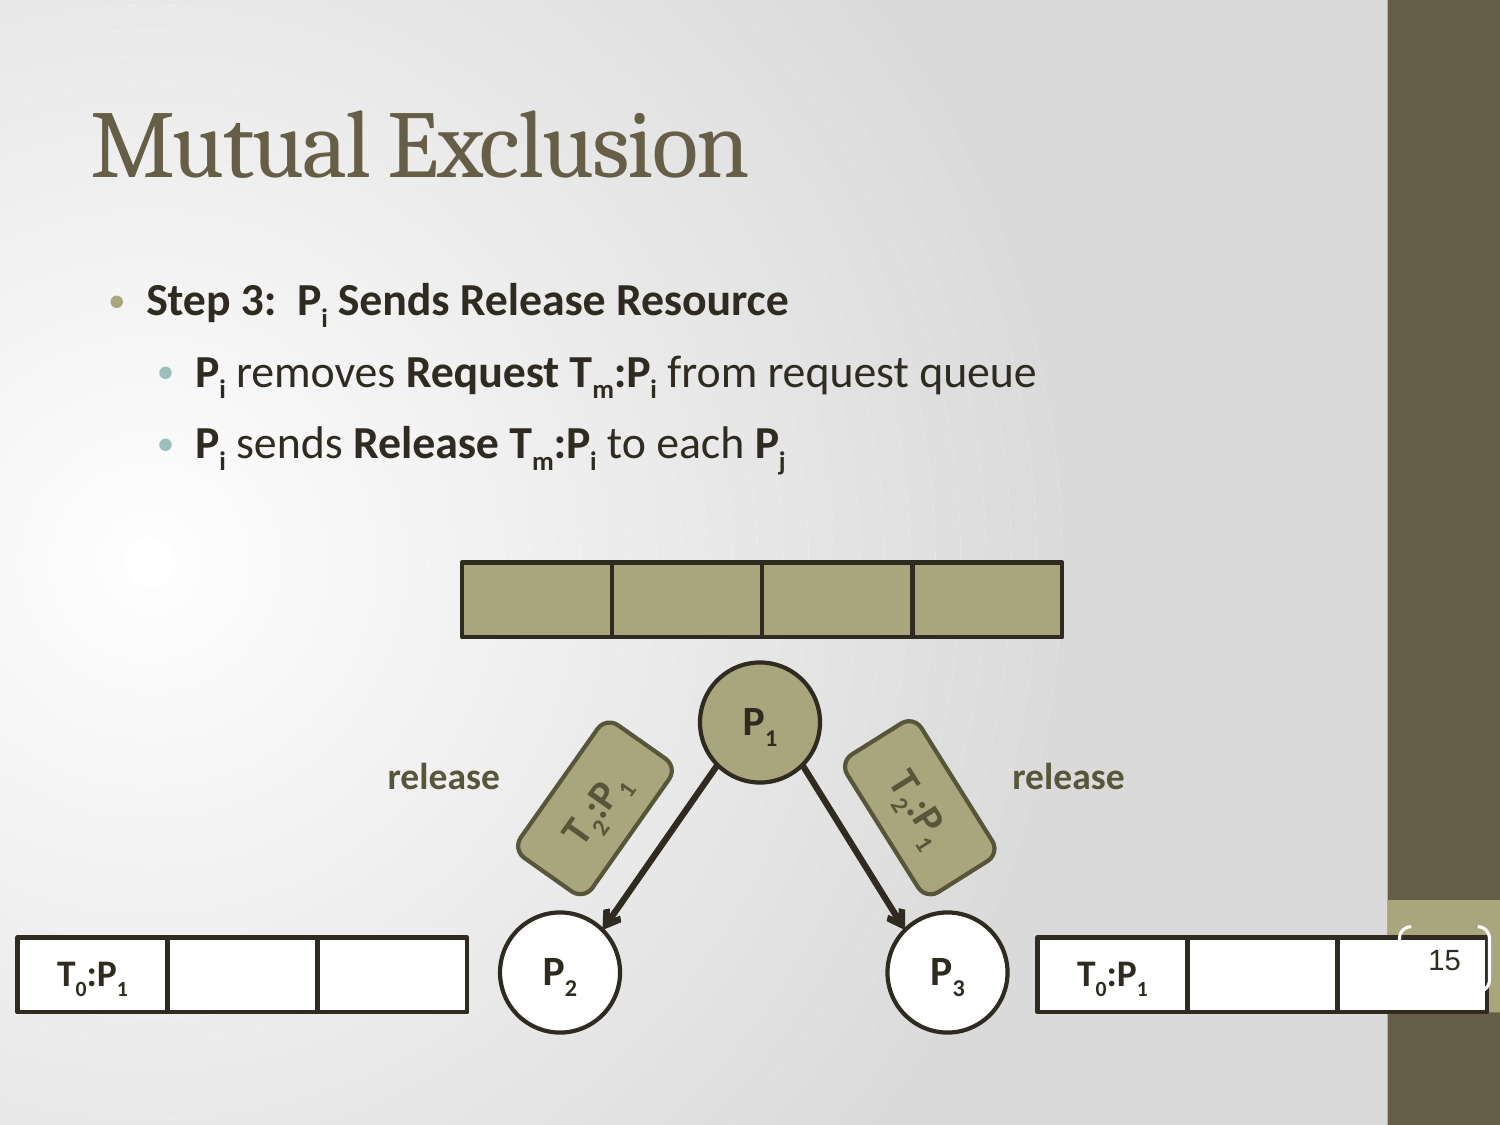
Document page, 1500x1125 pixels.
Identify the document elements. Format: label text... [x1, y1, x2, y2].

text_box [461, 561, 1063, 638]
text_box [576, 789, 743, 906]
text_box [16, 936, 468, 1013]
slide_number 15 [1401, 925, 1488, 930]
text_box T2:P1 [516, 720, 674, 896]
text_box release [973, 735, 1165, 814]
text_box T2:P1 [842, 719, 997, 890]
text_box P2 [497, 910, 623, 1035]
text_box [1036, 936, 1488, 1013]
text_box release [348, 735, 540, 814]
title Mutual Exclusion [75, 45, 1325, 233]
text_box P3 [885, 910, 1010, 1035]
text_box P1 [697, 660, 823, 785]
list Step 3: Pi Sends Release Resource Pi removes Request Tm:Pi from request queue Pi sends Release Tm:Pi to each Pj [75, 262, 1500, 1125]
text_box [770, 795, 937, 900]
